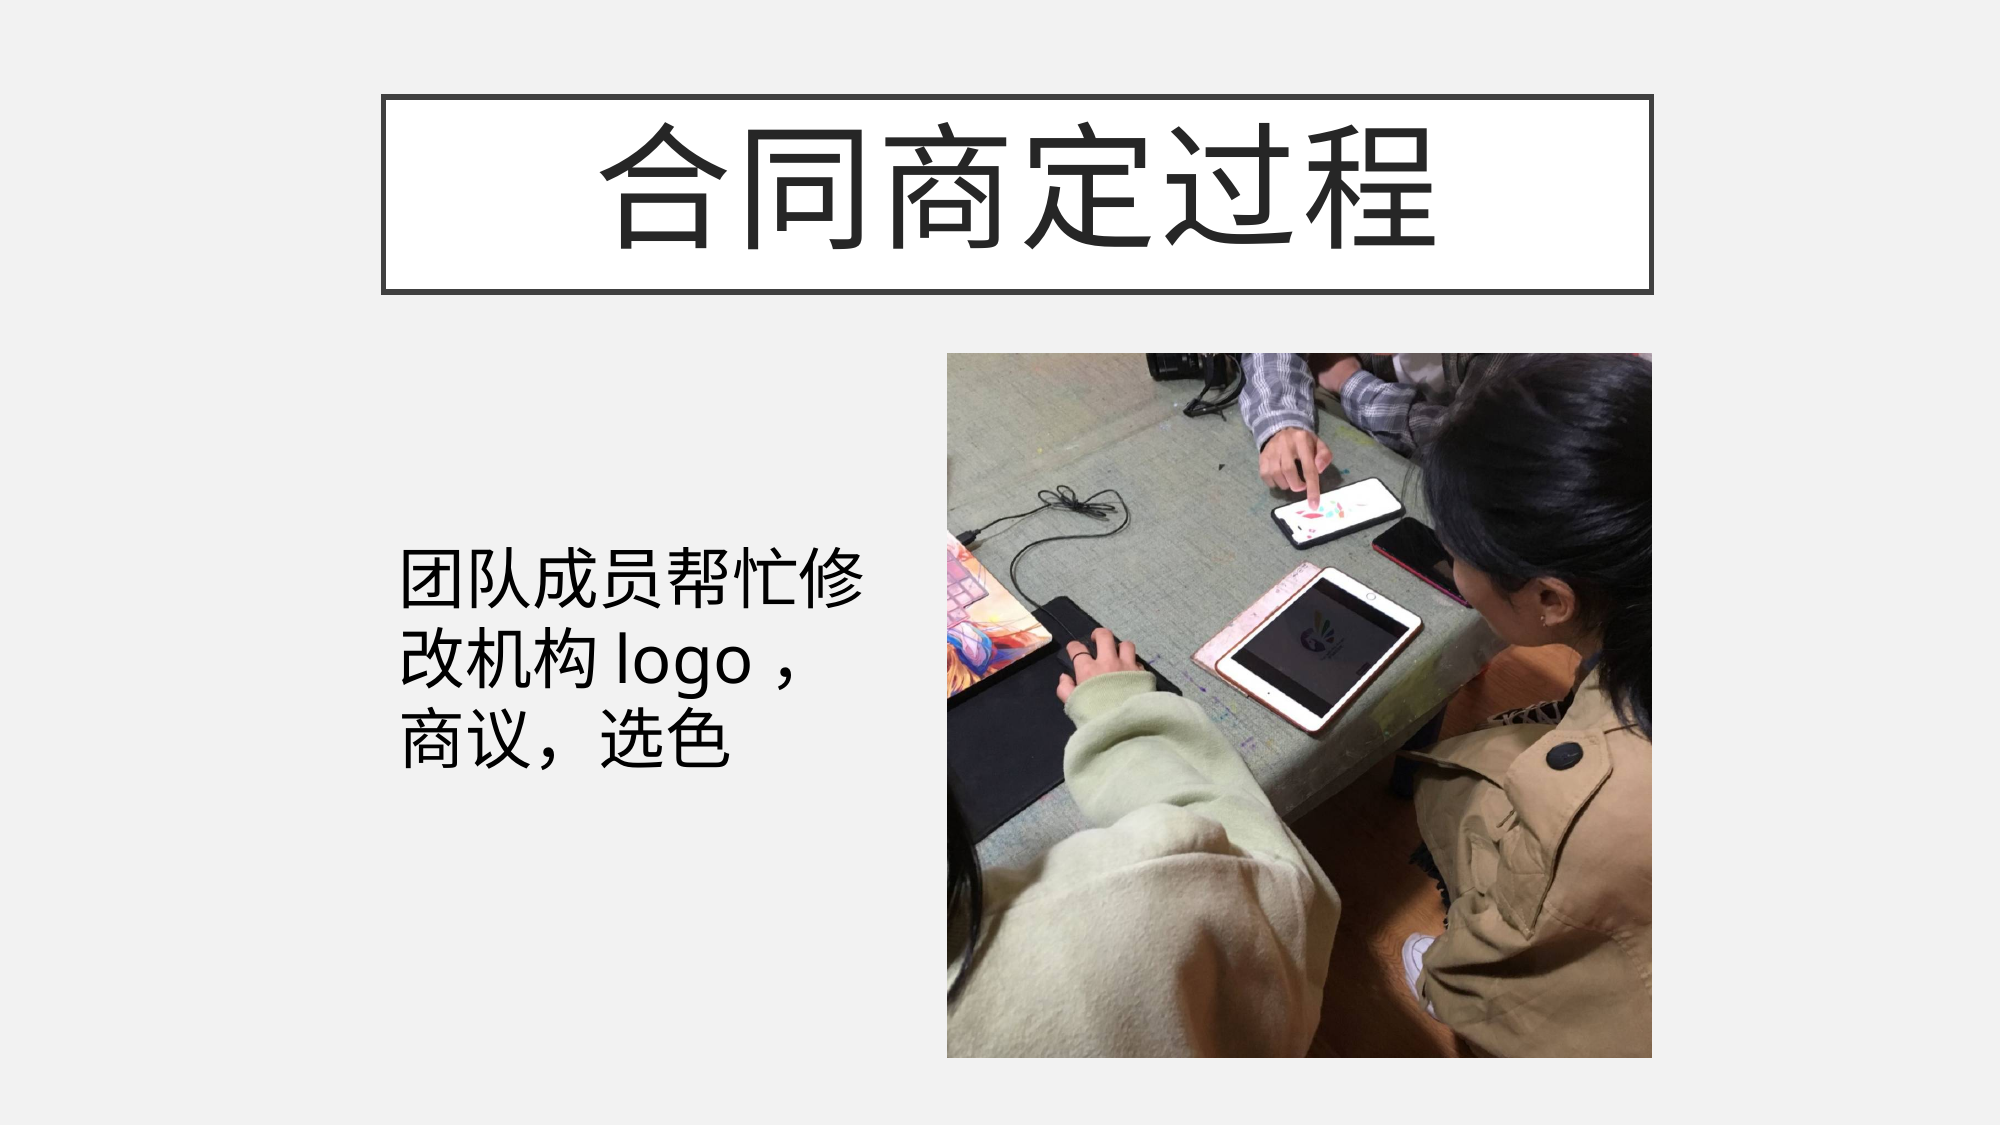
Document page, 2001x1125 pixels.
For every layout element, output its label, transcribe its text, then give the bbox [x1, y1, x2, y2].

picture [947, 353, 1652, 1058]
title 合同商定过程 [381, 94, 1654, 295]
text_box 团队成员帮忙修改机构logo，商议，选色 [383, 529, 909, 784]
